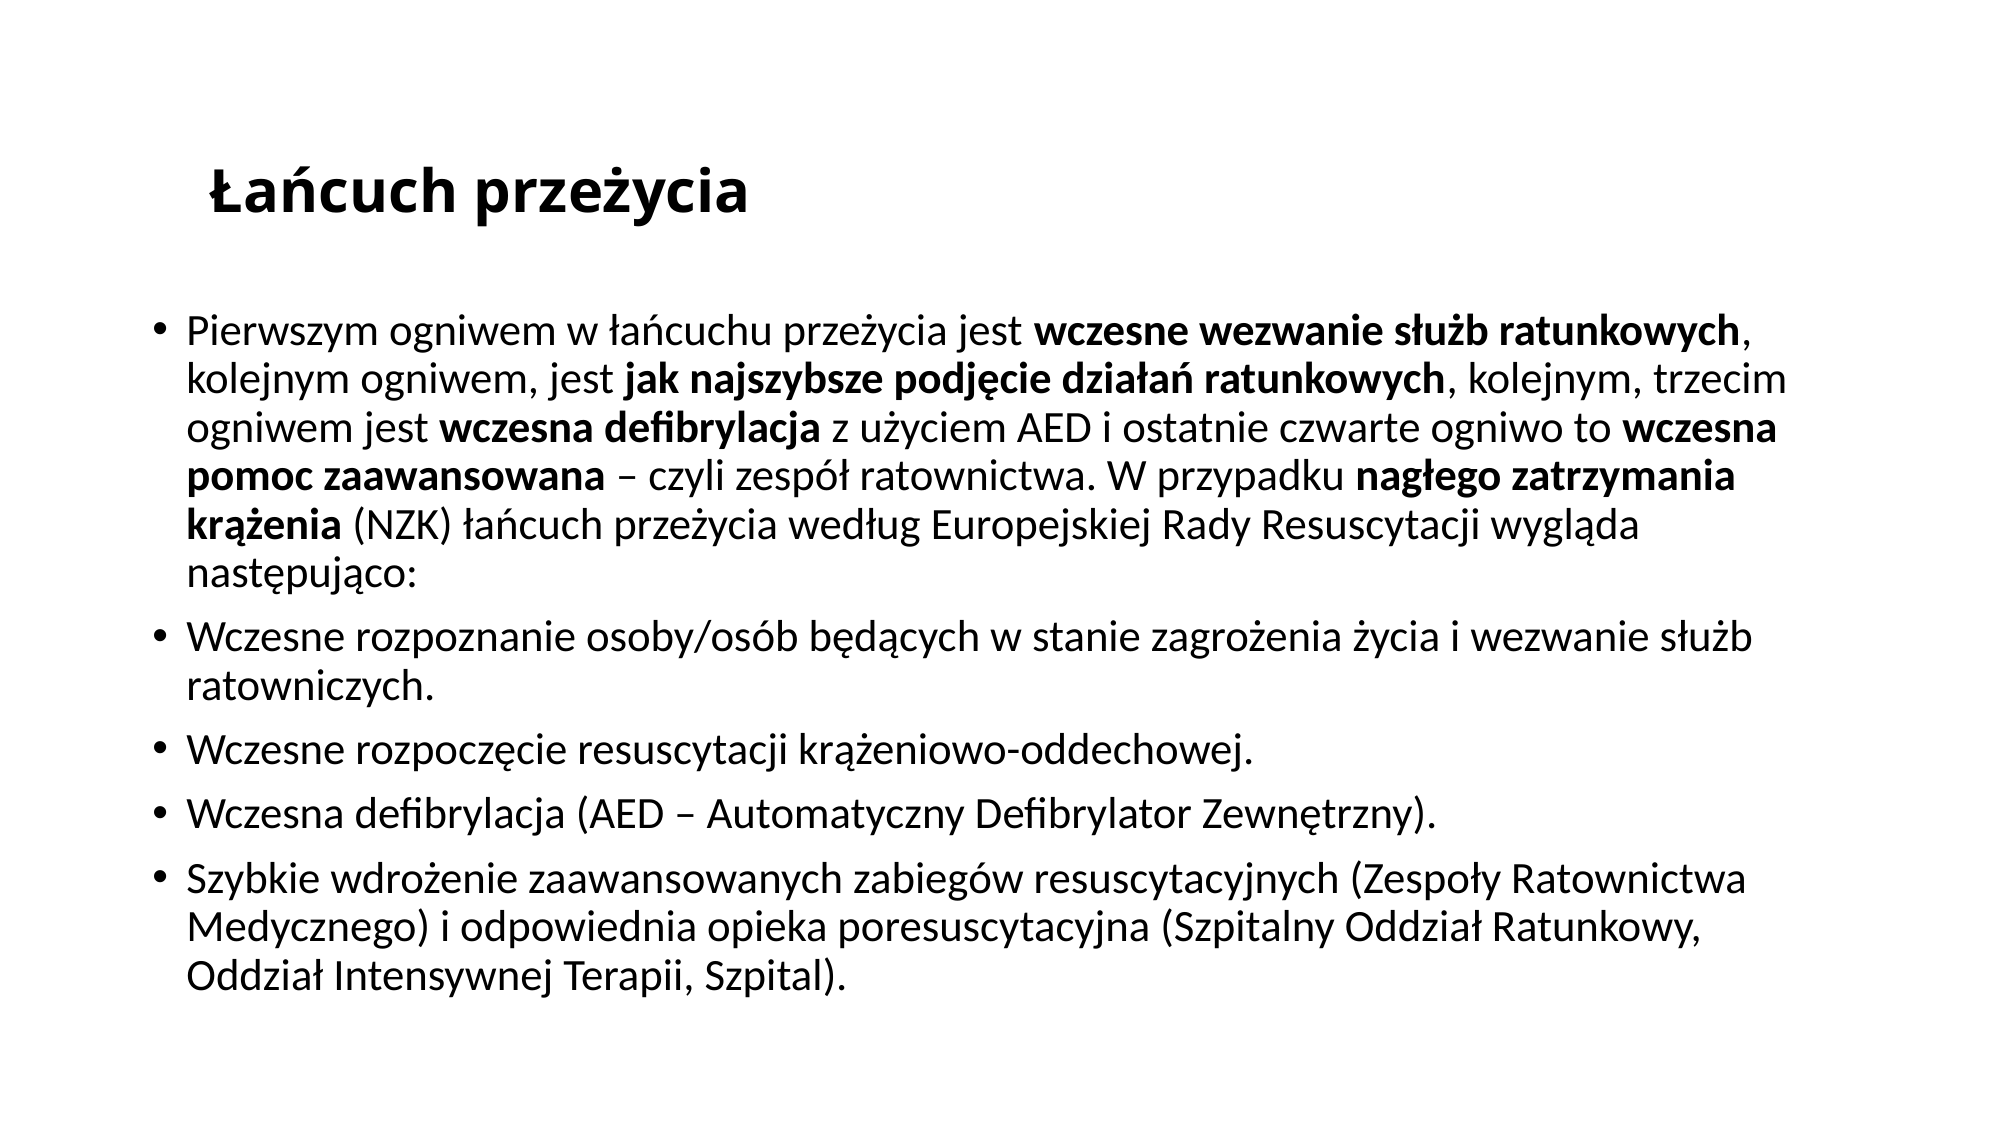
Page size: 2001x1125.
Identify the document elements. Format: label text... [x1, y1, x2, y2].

list Pierwszym ogniwem w łańcuchu przeżycia jest wczesne wezwanie służb ratunkowych, kolejnym ogniwem, jest jak najszybsze podjęcie działań ratunkowych, kolejnym, trzecim ogniwem jest wczesna defibrylacja z użyciem AED i ostatnie czwarte ogniwo to wczesna pomoc zaawansowana – czyli zespół ratownictwa. W przypadku nagłego zatrzymania krążenia (NZK) łańcuch przeżycia według Europejskiej Rady Resuscytacji wygląda następująco: Wczesne rozpoznanie osoby/osób będących w stanie zagrożenia życia i wezwanie służb ratowniczych. Wczesne rozpoczęcie resuscytacji krążeniowo-oddechowej. Wczesna defibrylacja (AED – Automatyczny Defibrylator Zewnętrzny). Szybkie wdrożenie zaawansowanych zabiegów resuscytacyjnych (Zespoły Ratownictwa Medycznego) i odpowiednia opieka poresuscytacyjna (Szpitalny Oddział Ratunkowy, Oddział Intensywnej Terapii, Szpital). [137, 299, 1863, 1014]
title Łańcuch przeżycia [194, 152, 1920, 370]
